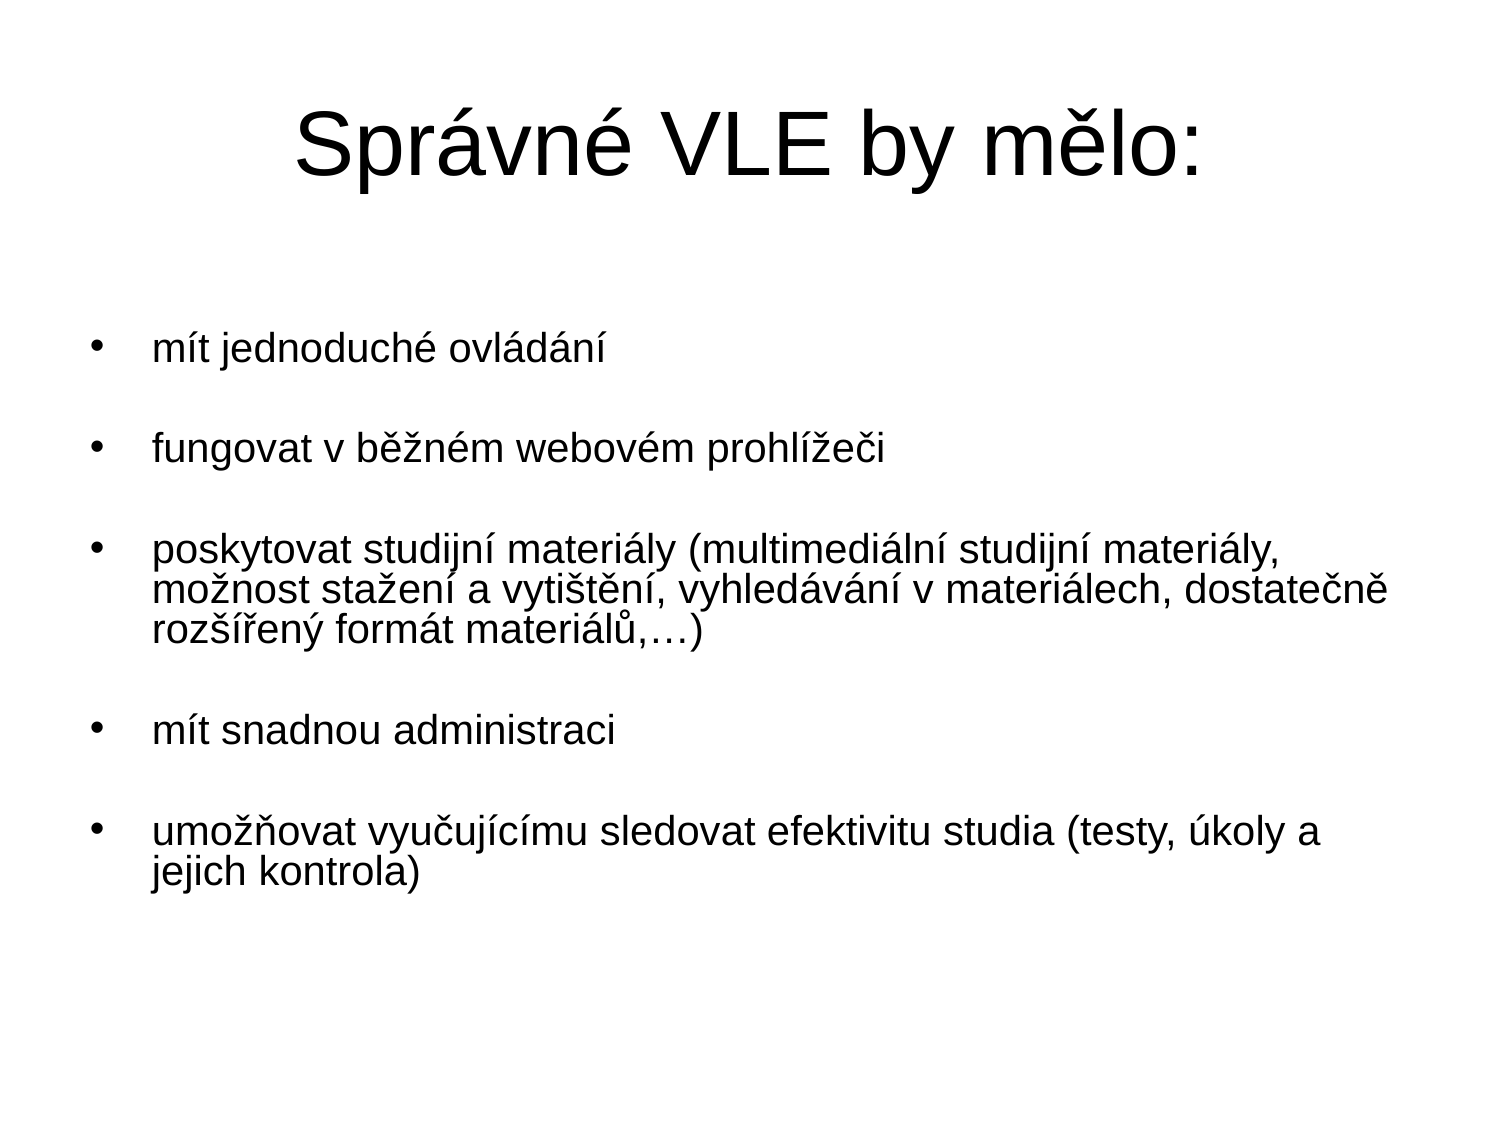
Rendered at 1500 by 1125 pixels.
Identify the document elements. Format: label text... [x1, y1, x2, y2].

text_box Správné VLE by mělo: [74, 45, 1425, 233]
text_box mít jednoduché ovládání fungovat v běžném webovém prohlížeči poskytovat studijní materiály (multimediální studijní materiály, možnost stažení a vytištění, vyhledávání v materiálech, dostatečně rozšířený formát materiálů,…) mít snadnou administraci umožňovat vyučujícímu sledovat efektivitu studia (testy, úkoly a jejich kontrola) [74, 262, 1425, 1005]
